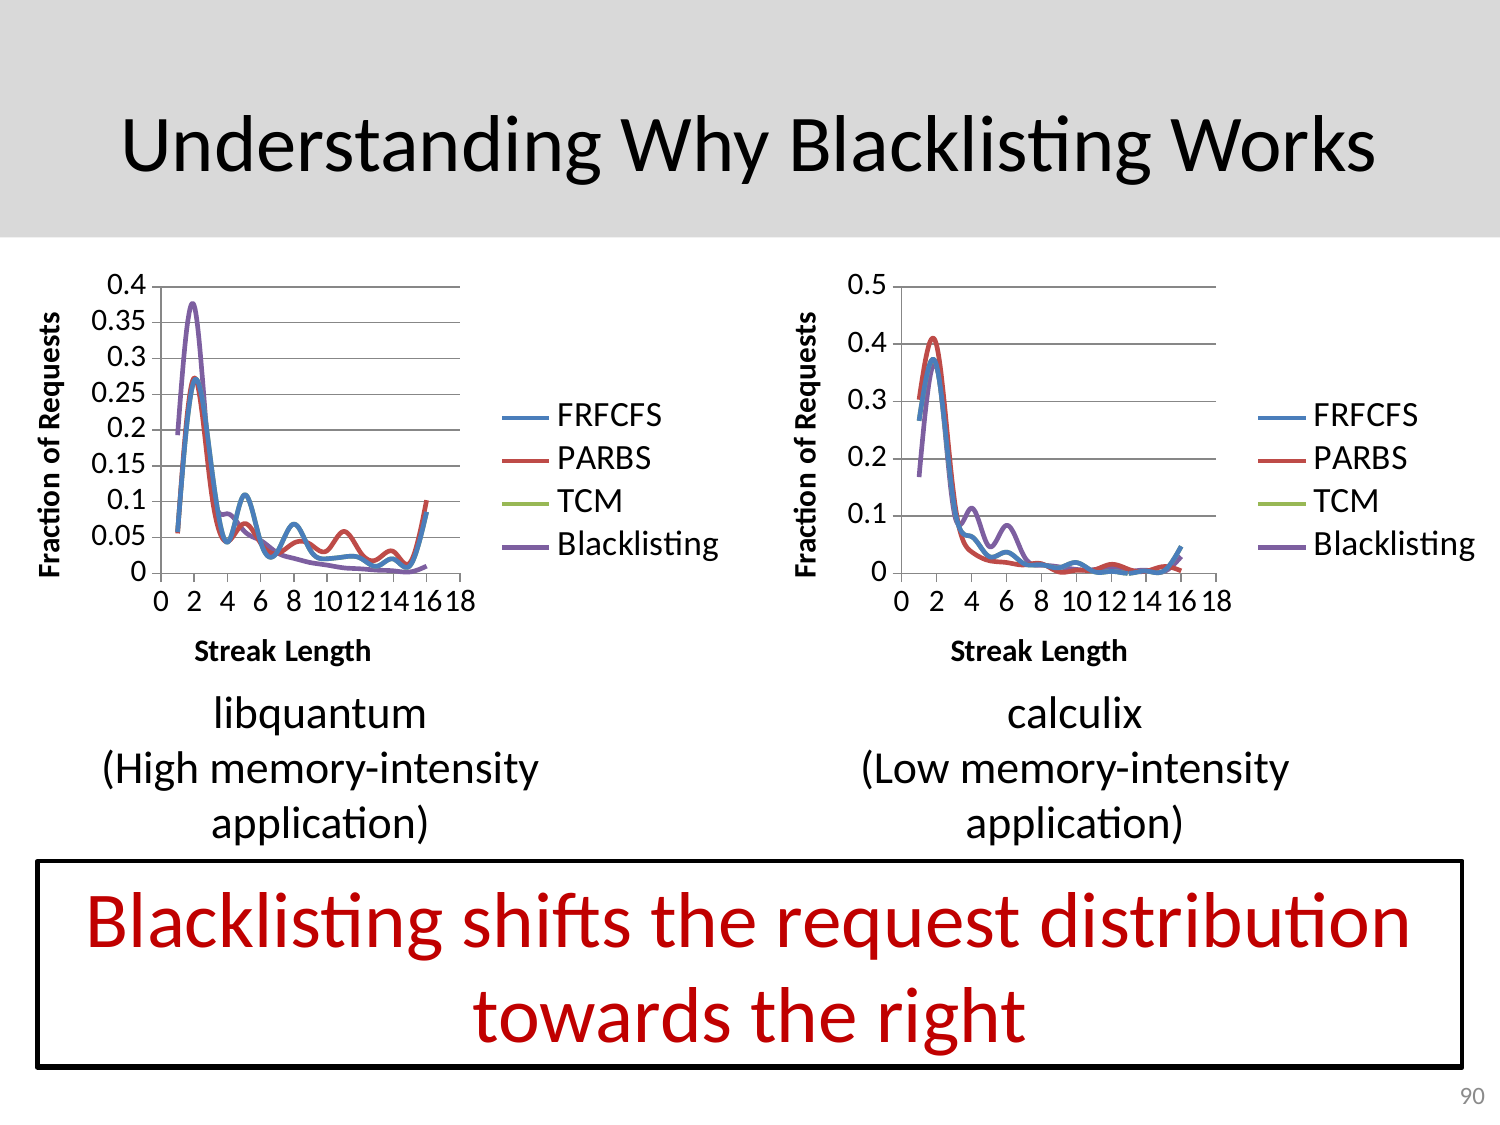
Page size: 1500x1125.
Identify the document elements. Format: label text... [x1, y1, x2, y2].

text_box Blacklisting shifts the request distribution towards the right [37, 861, 1463, 1066]
slide_number 90 [1149, 1065, 1500, 1125]
chart [0, 262, 744, 704]
text_box calculix (Low memory-intensity application) [737, 704, 1413, 855]
chart [755, 262, 1500, 704]
title Understanding Why Blacklisting Works [75, 45, 1425, 233]
text_box libquantum (High memory-intensity application) [0, 712, 658, 855]
